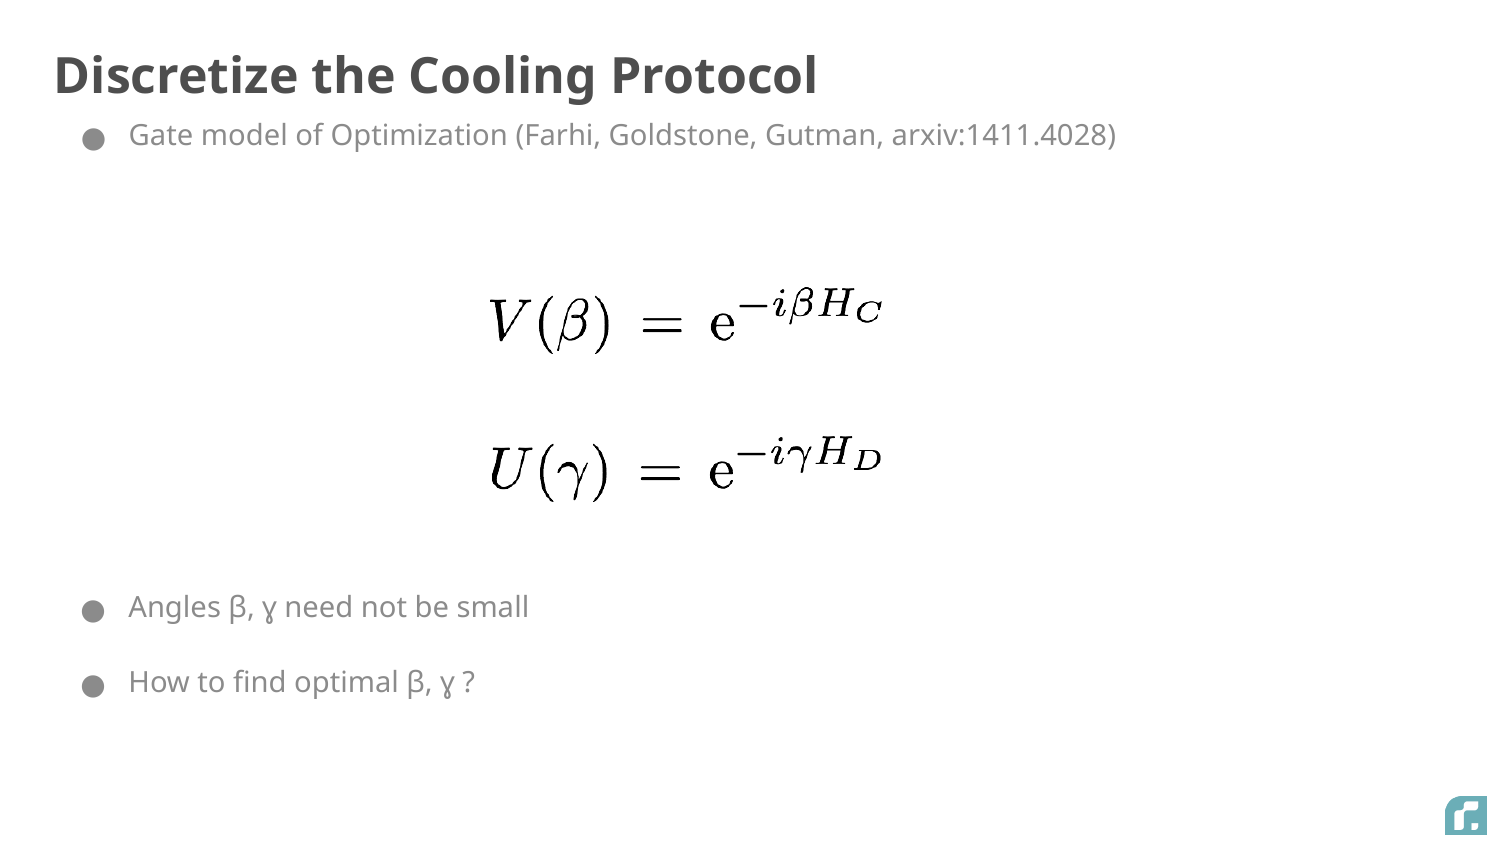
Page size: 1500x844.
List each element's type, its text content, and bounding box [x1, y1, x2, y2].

list Gate model of Optimization (Farhi, Goldstone, Gutman, arxiv:1411.4028) [38, 96, 1335, 209]
picture [1445, 796, 1487, 835]
picture [492, 434, 881, 502]
list Angles β, ɣ need not be small How to find optimal β, ɣ ? [38, 568, 1335, 814]
title Discretize the Cooling Protocol [38, 28, 1334, 96]
picture [490, 285, 882, 354]
